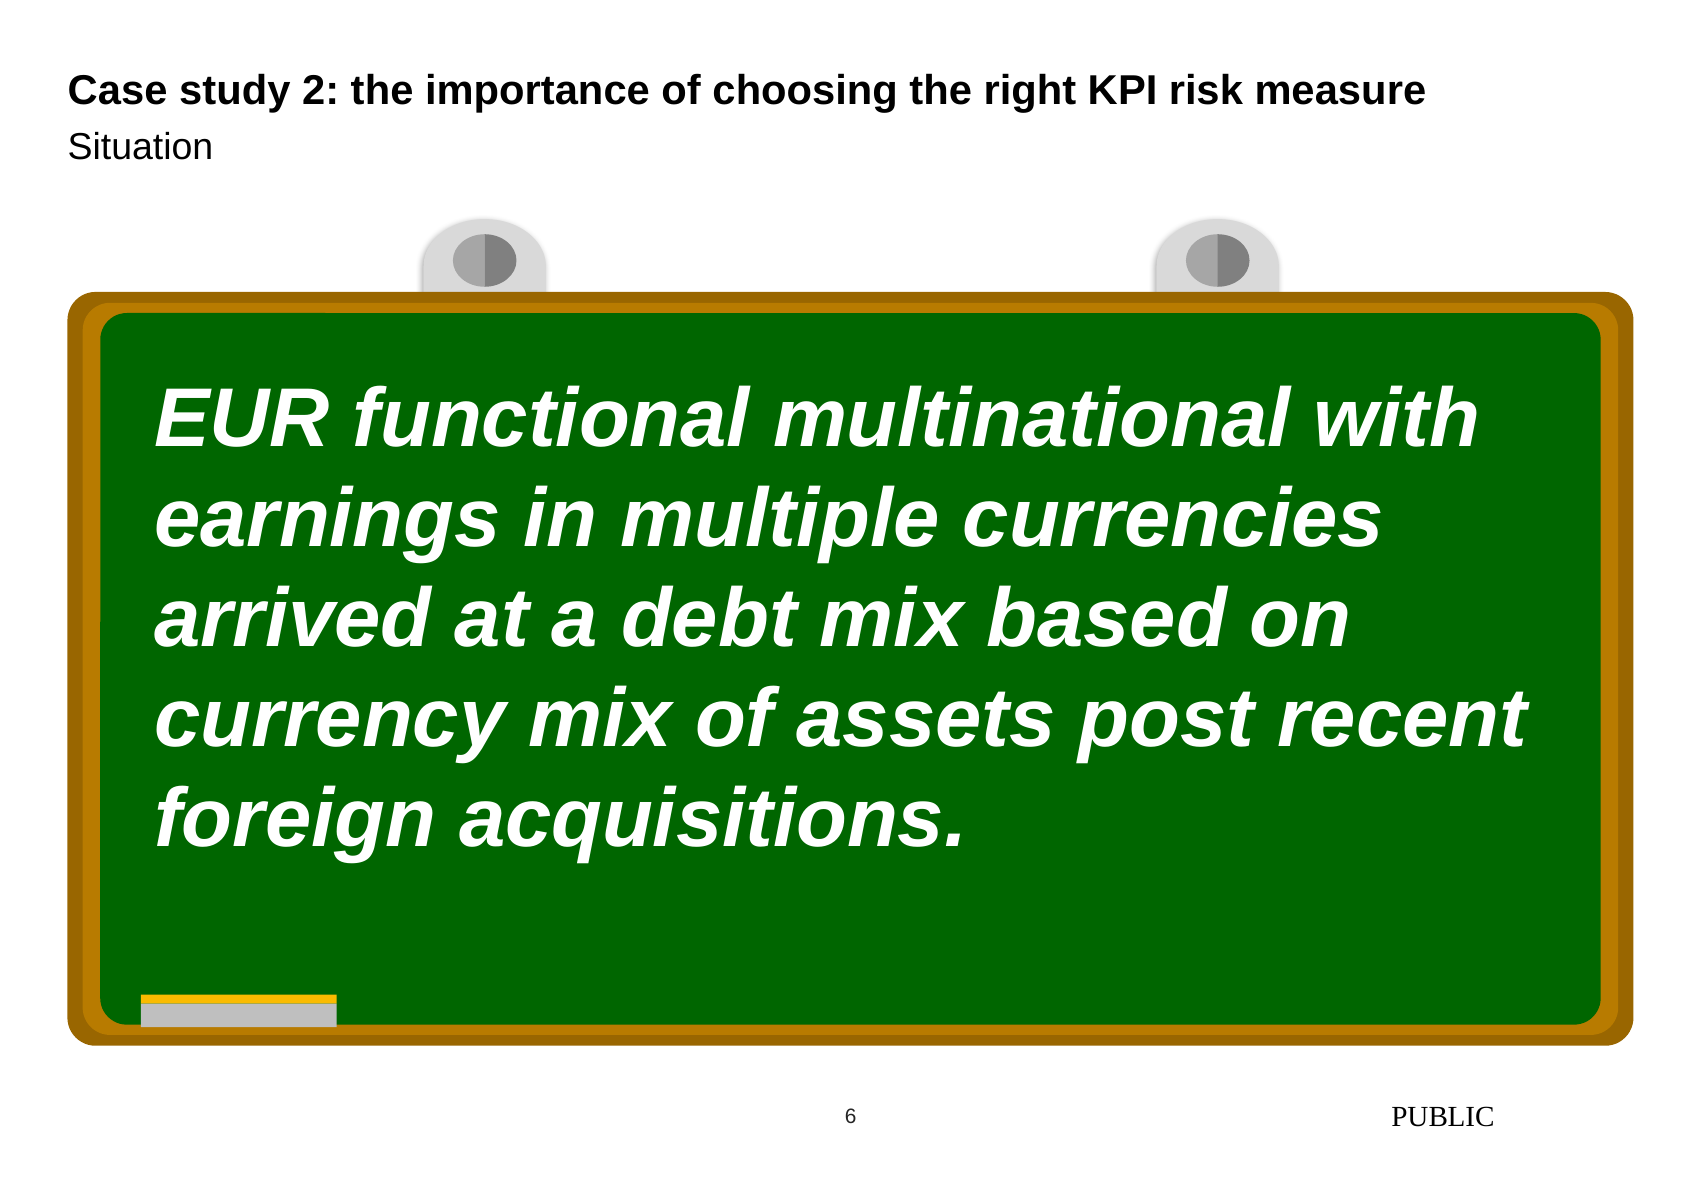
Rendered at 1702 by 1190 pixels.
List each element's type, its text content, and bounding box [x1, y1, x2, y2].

footer PUBLIC [1253, 1101, 1633, 1129]
list Situation [67, 122, 1633, 168]
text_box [67, 218, 1634, 1046]
title Case study 2: the importance of choosing the right KPI risk measure [67, 68, 1633, 109]
